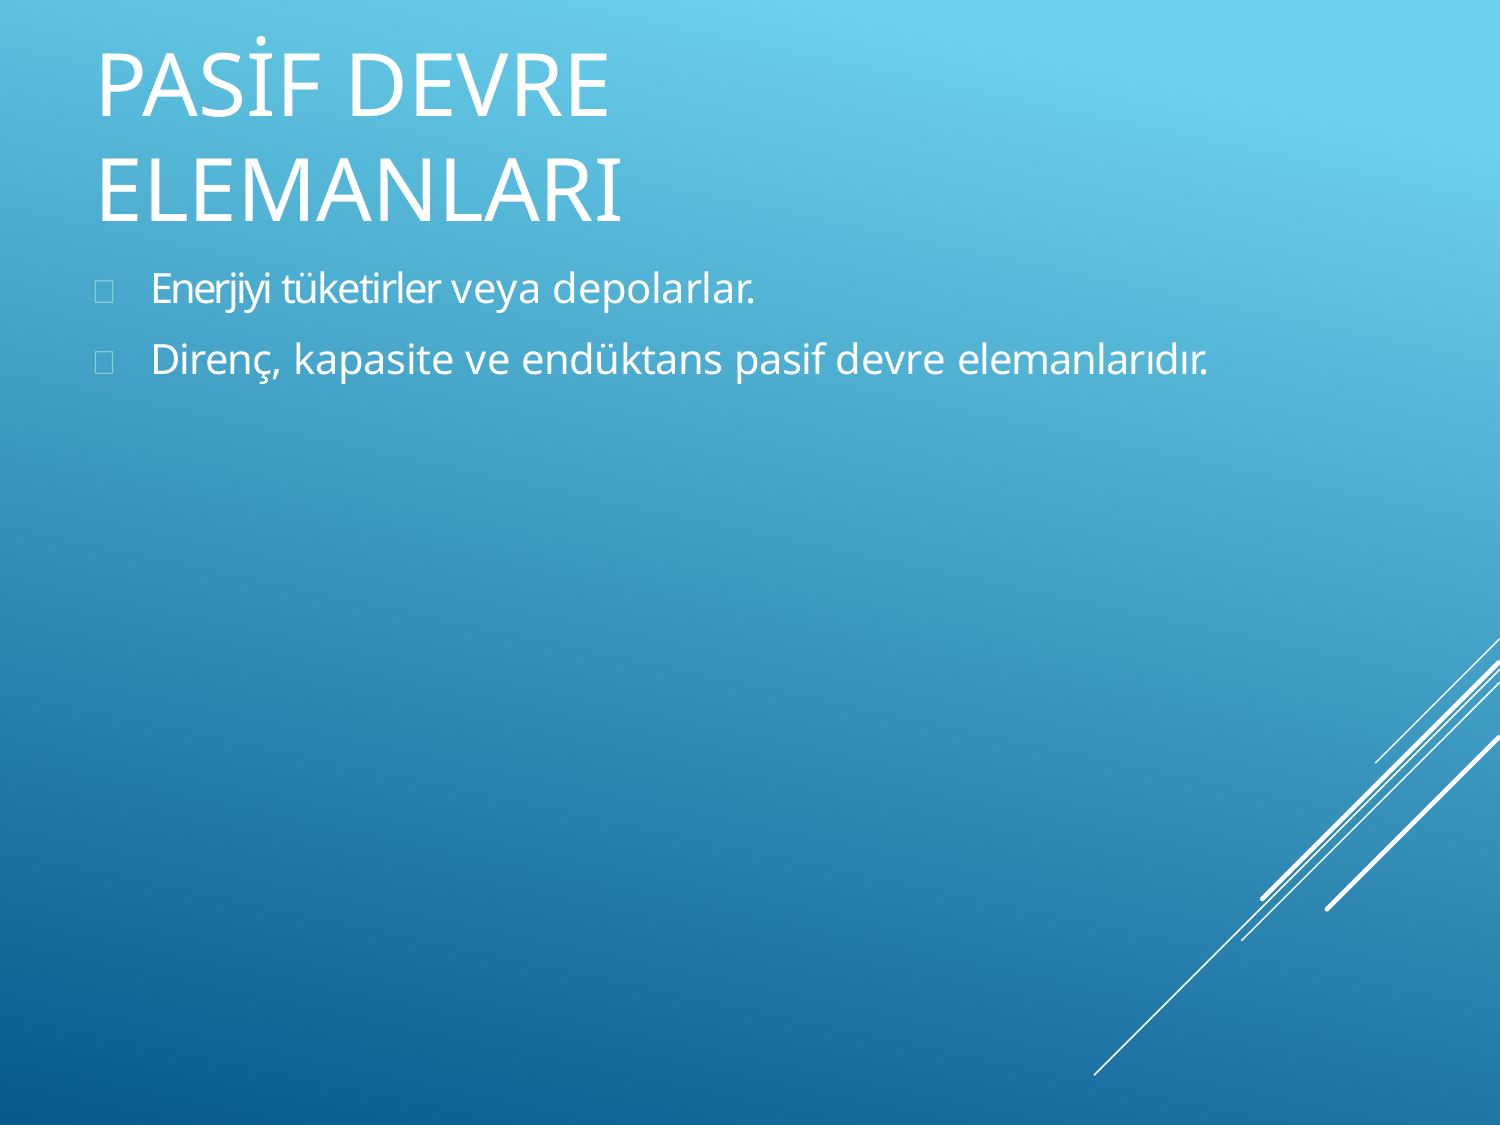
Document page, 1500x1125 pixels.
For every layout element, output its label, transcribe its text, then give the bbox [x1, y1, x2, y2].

title PASİF DEVRE ELEMANLARI [92, 26, 1152, 239]
text_box  Enerjiyi tüketirler veya depolarlar.  Direnç, kapasite ve endüktans pasif devre elemanlarıdır. [89, 239, 1283, 383]
